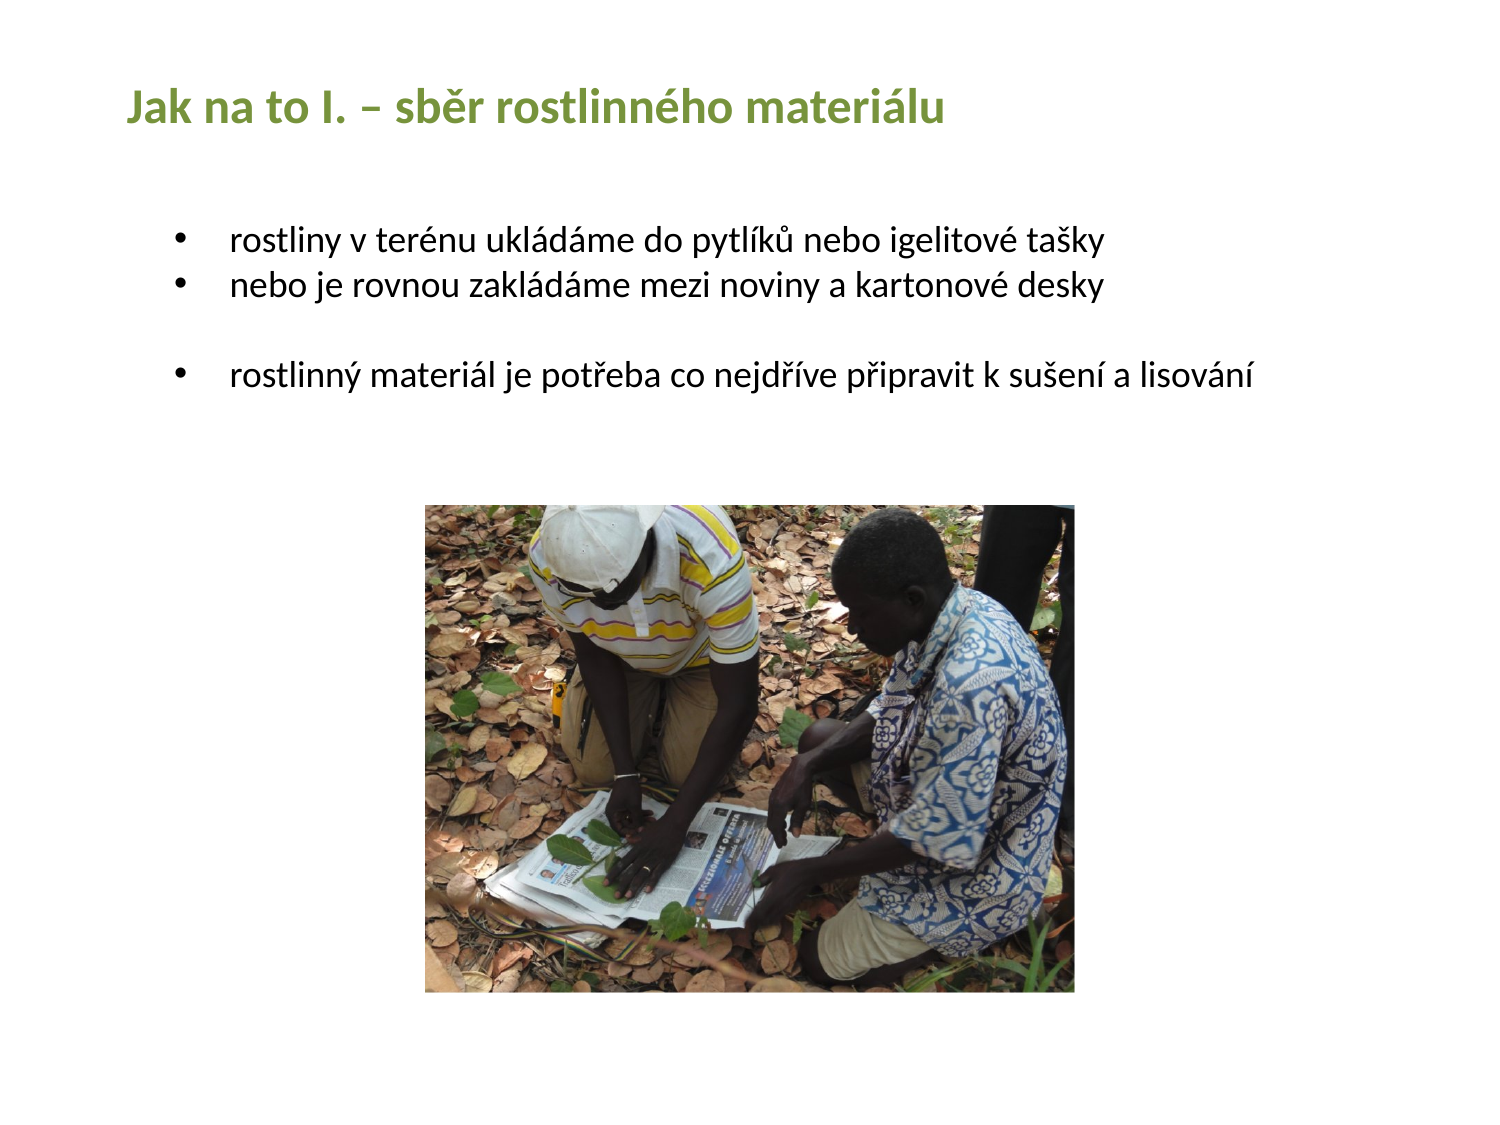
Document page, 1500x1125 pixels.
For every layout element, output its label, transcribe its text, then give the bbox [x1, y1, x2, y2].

text_box rostliny v terénu ukládáme do pytlíků nebo igelitové tašky nebo je rovnou zakládáme mezi noviny a kartonové desky rostlinný materiál je potřeba co nejdříve připravit k sušení a lisování [159, 208, 1435, 403]
text_box Jak na to I. – sběr rostlinného materiálu [112, 66, 1341, 142]
picture [424, 505, 1076, 994]
